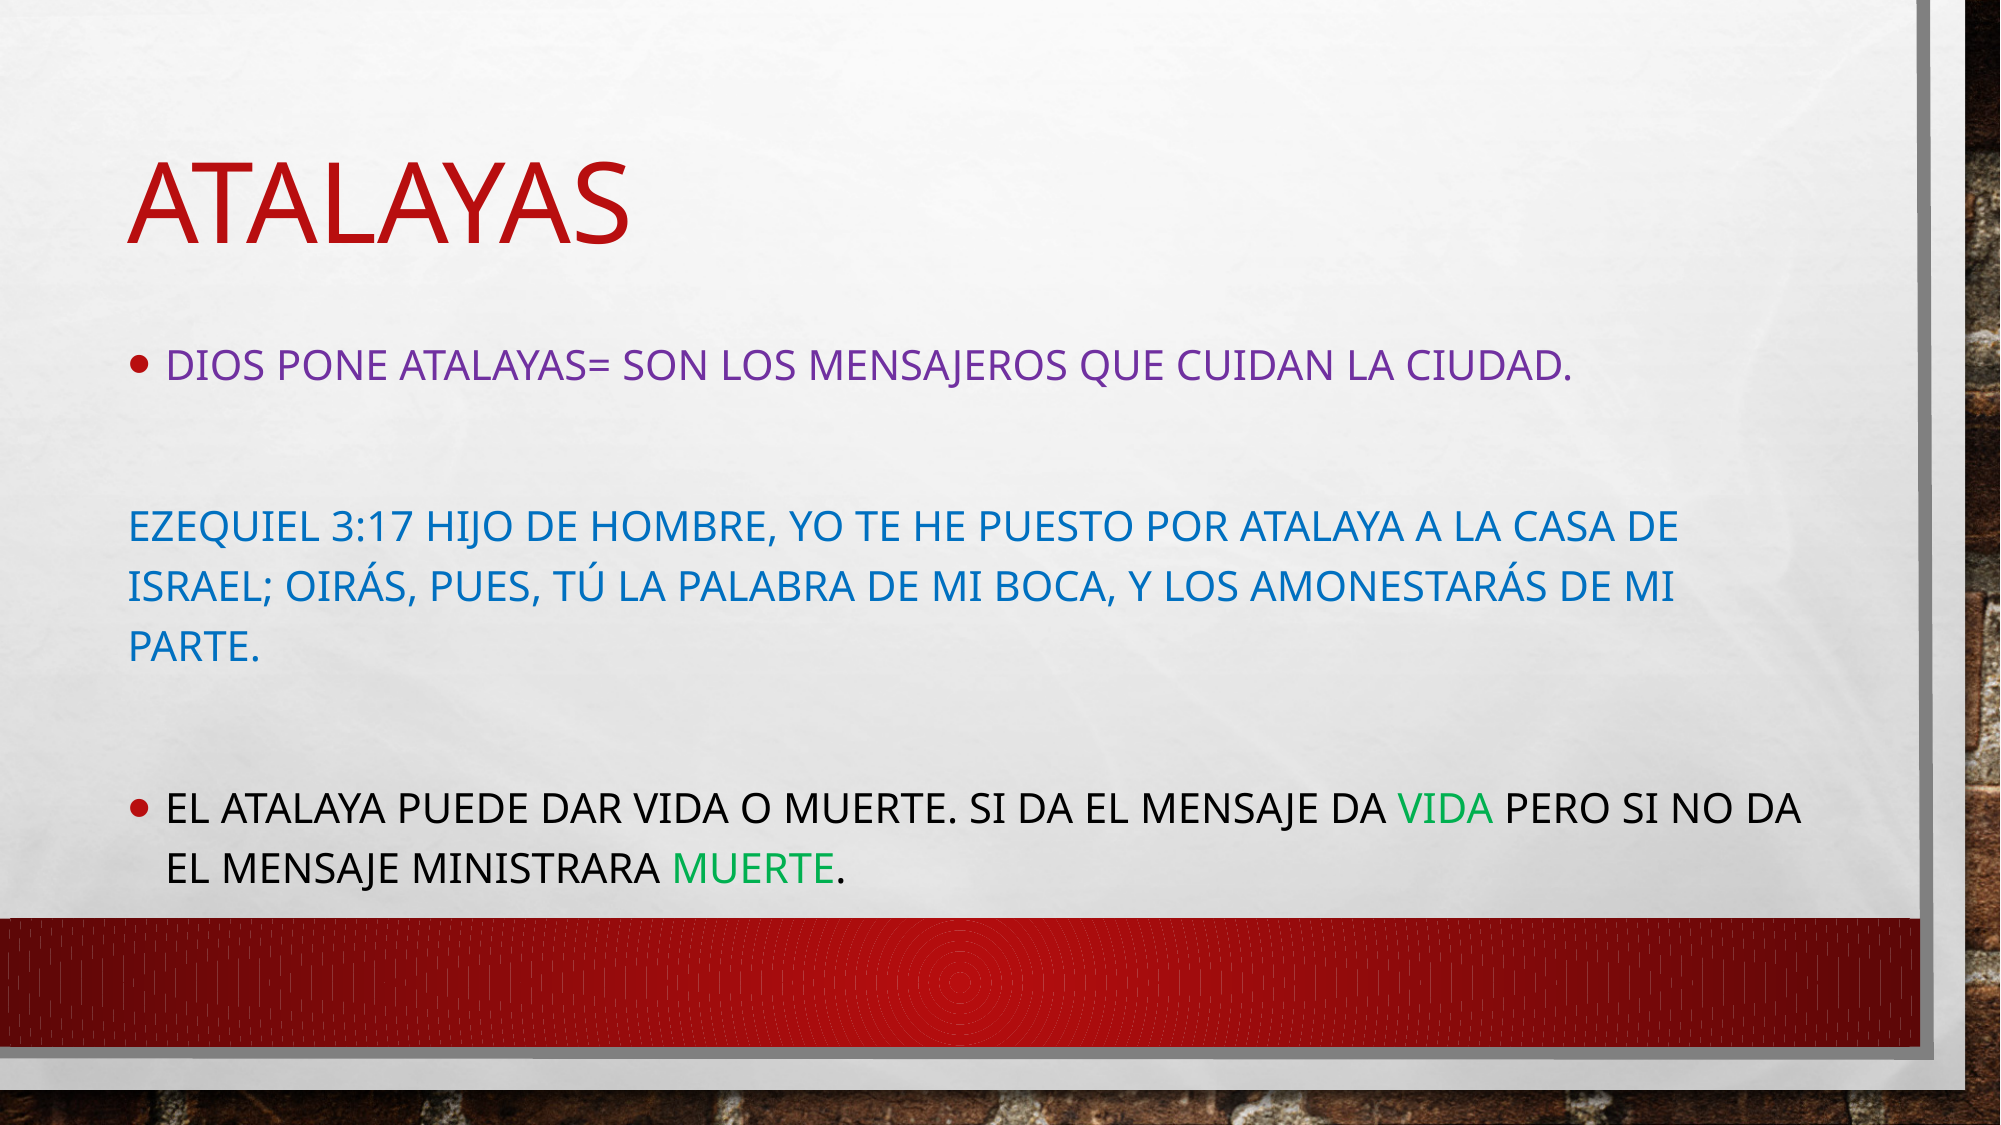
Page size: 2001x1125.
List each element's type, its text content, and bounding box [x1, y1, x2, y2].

list Dios pone atalayas= son los mensajeros que cuidan la ciudad. Ezequiel 3:17 Hijo de hombre, yo te he puesto por atalaya a la casa de Israel; oirás, pues, tú la palabra de mi boca, y los amonestarás de mi parte. El atalaya puede dar vida o muerte. Si da el mensaje da vida pero si no da el mensaje ministrara muerte. [112, 338, 1818, 882]
picture [0, 0, 2000, 1125]
title atalayas [112, 112, 1818, 302]
